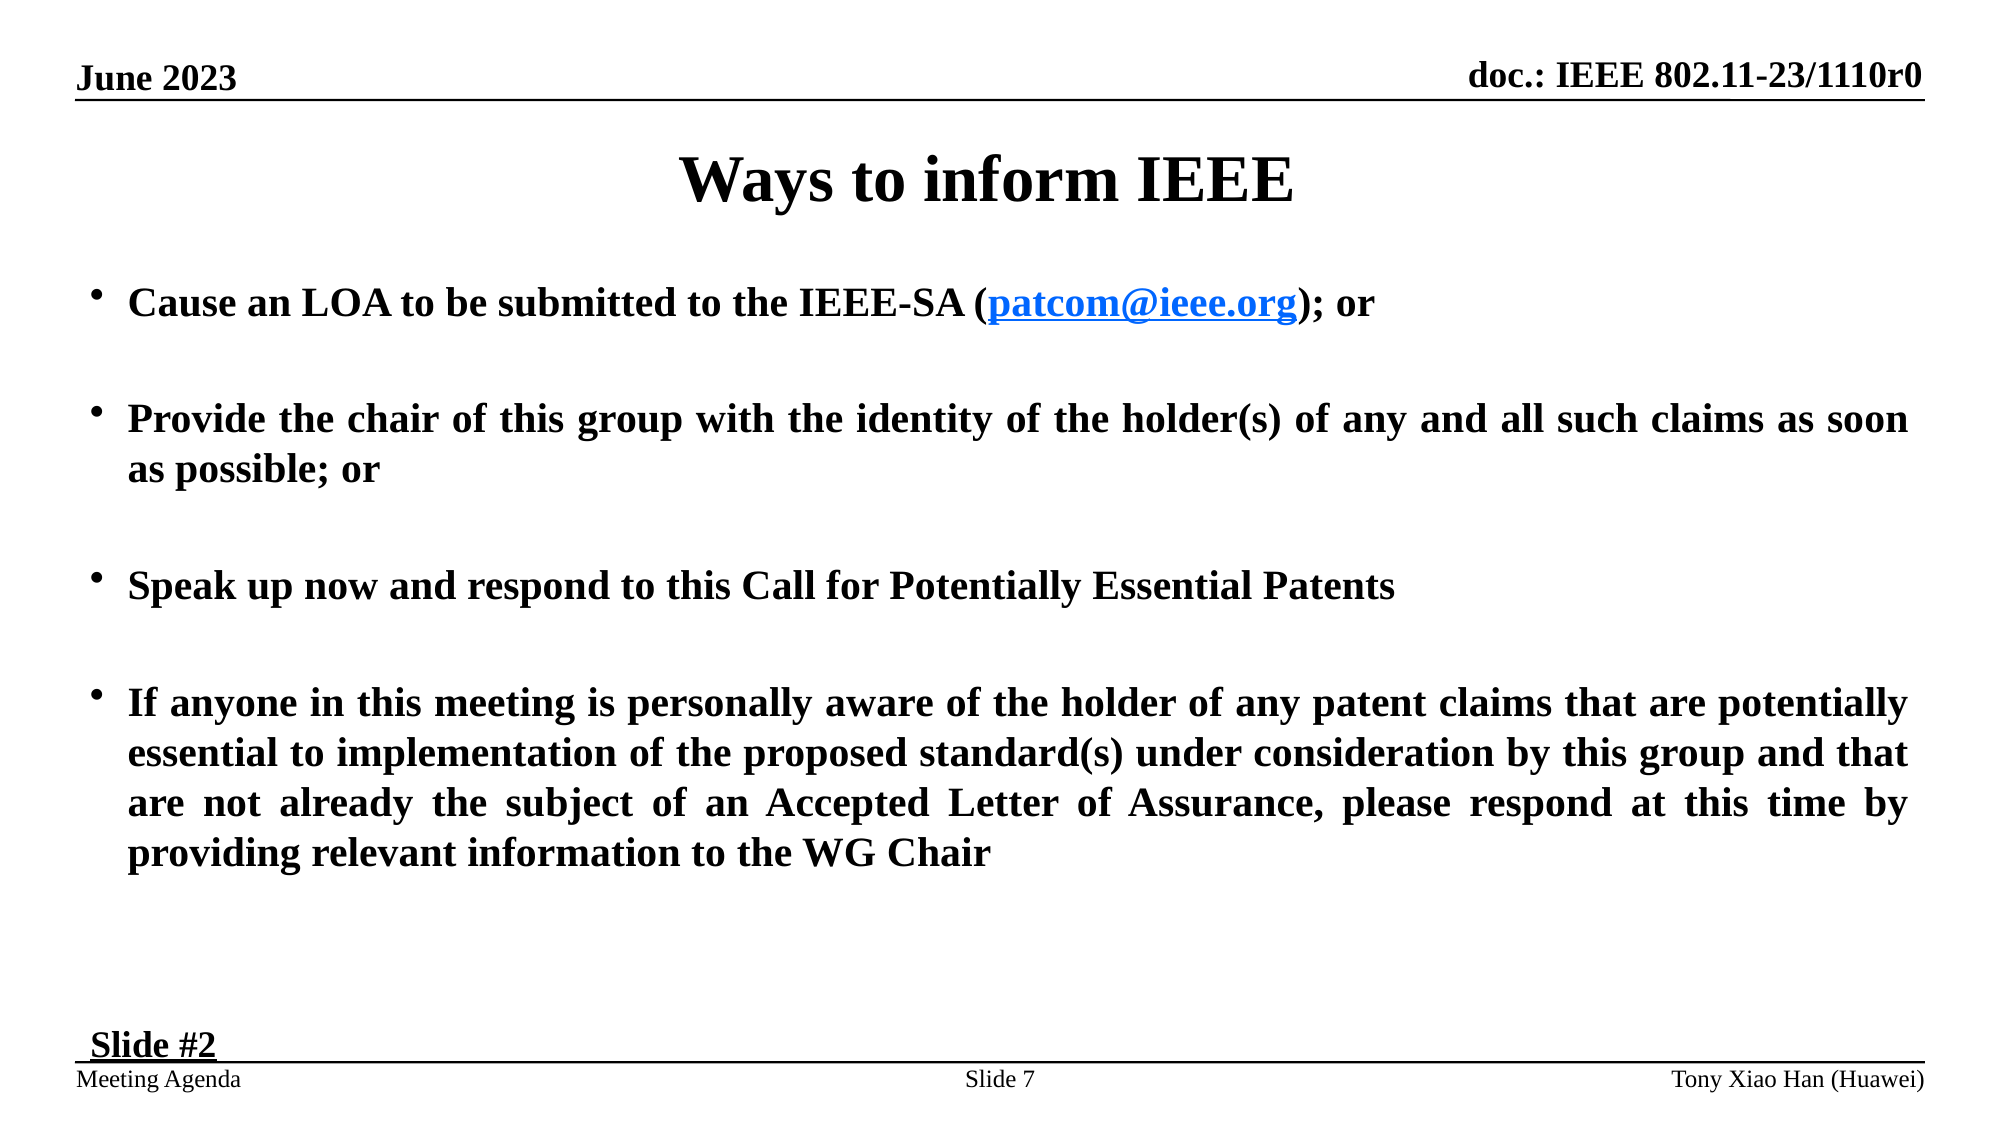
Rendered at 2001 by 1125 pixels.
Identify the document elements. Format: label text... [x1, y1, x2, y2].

text_box Ways to inform IEEE [337, 87, 1638, 263]
text_box Slide #2 [75, 1012, 232, 1073]
text_box [337, 37, 1688, 163]
text_box Cause an LOA to be submitted to the IEEE-SA (patcom@ieee.org); or Provide the chair of this group with the identity of the holder(s) of any and all such claims as soon as possible; or Speak up now and respond to this Call for Potentially Essential Patents If anyone in this meeting is personally aware of the holder of any patent claims that are potentially essential to implementation of the proposed standard(s) under consideration by this group and that are not already the subject of an Accepted Letter of Assurance, please respond at this time by providing relevant information to the WG Chair [75, 246, 1925, 938]
